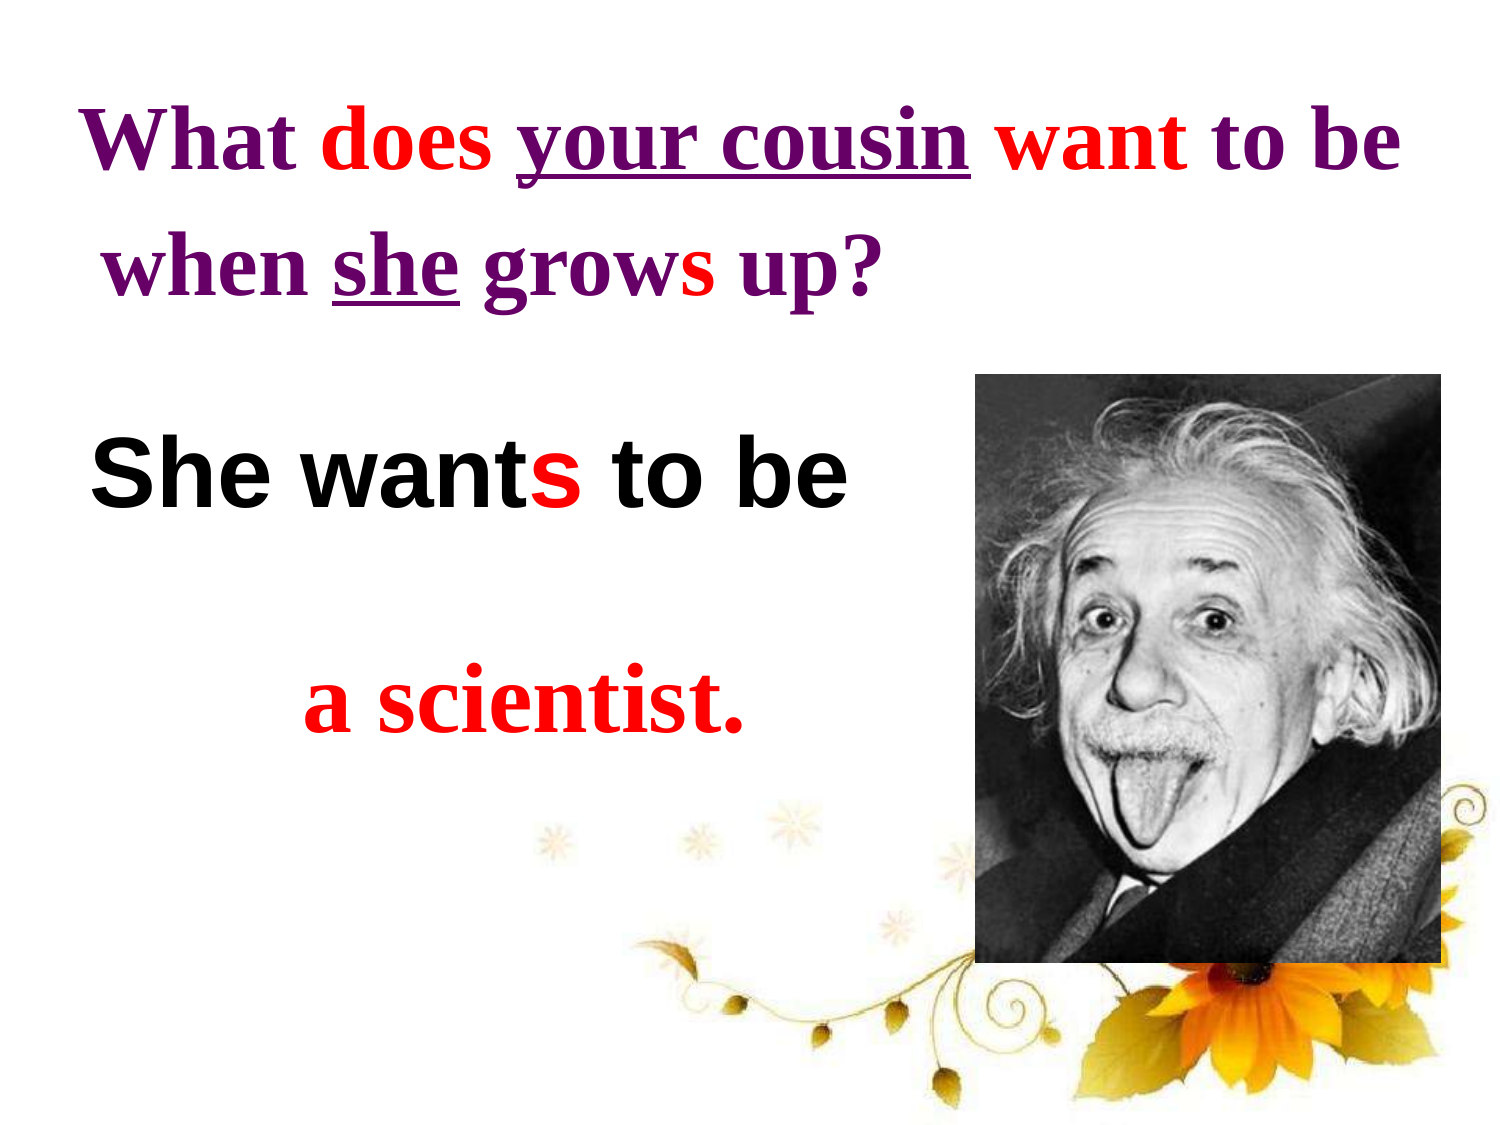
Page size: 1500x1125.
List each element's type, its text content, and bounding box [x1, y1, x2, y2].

text_box a scientist. [287, 624, 788, 760]
text_box She wants to be [74, 399, 888, 563]
picture [0, 0, 1500, 1125]
title What does your cousin want to be when she grows up? [62, 37, 1500, 338]
